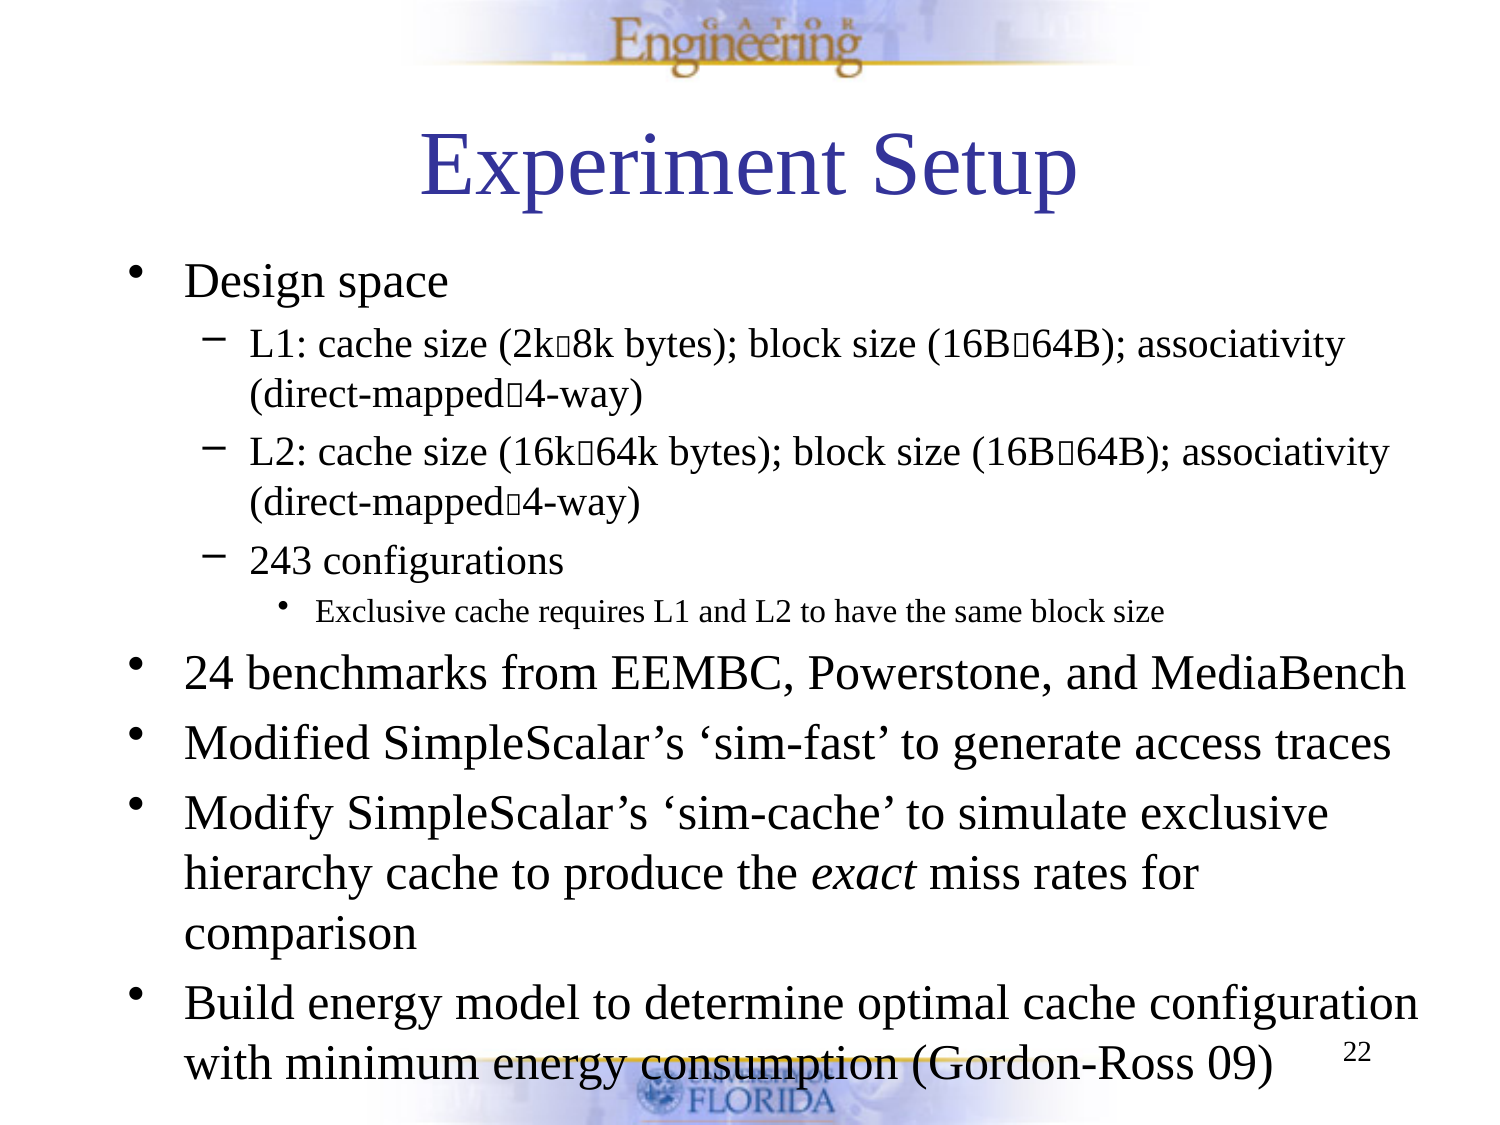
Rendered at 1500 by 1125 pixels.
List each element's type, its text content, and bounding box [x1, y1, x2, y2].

title Experiment Setup [112, 63, 1388, 239]
list Design space L1: cache size (2k8k bytes); block size (16B64B); associativity (direct-mapped4-way) L2: cache size (16k64k bytes); block size (16B64B); associativity (direct-mapped4-way) 243 configurations Exclusive cache requires L1 and L2 to have the same block size 24 benchmarks from EEMBC, Powerstone, and MediaBench Modified SimpleScalar’s ‘sim-fast’ to generate access traces Modify SimpleScalar’s ‘sim-cache’ to simulate exclusive hierarchy cache to produce the exact miss rates for comparison Build energy model to determine optimal cache configuration with minimum energy consumption (Gordon-Ross 09) [112, 239, 1460, 1001]
picture [0, 0, 1500, 1125]
slide_number 22 [1074, 1024, 1388, 1101]
